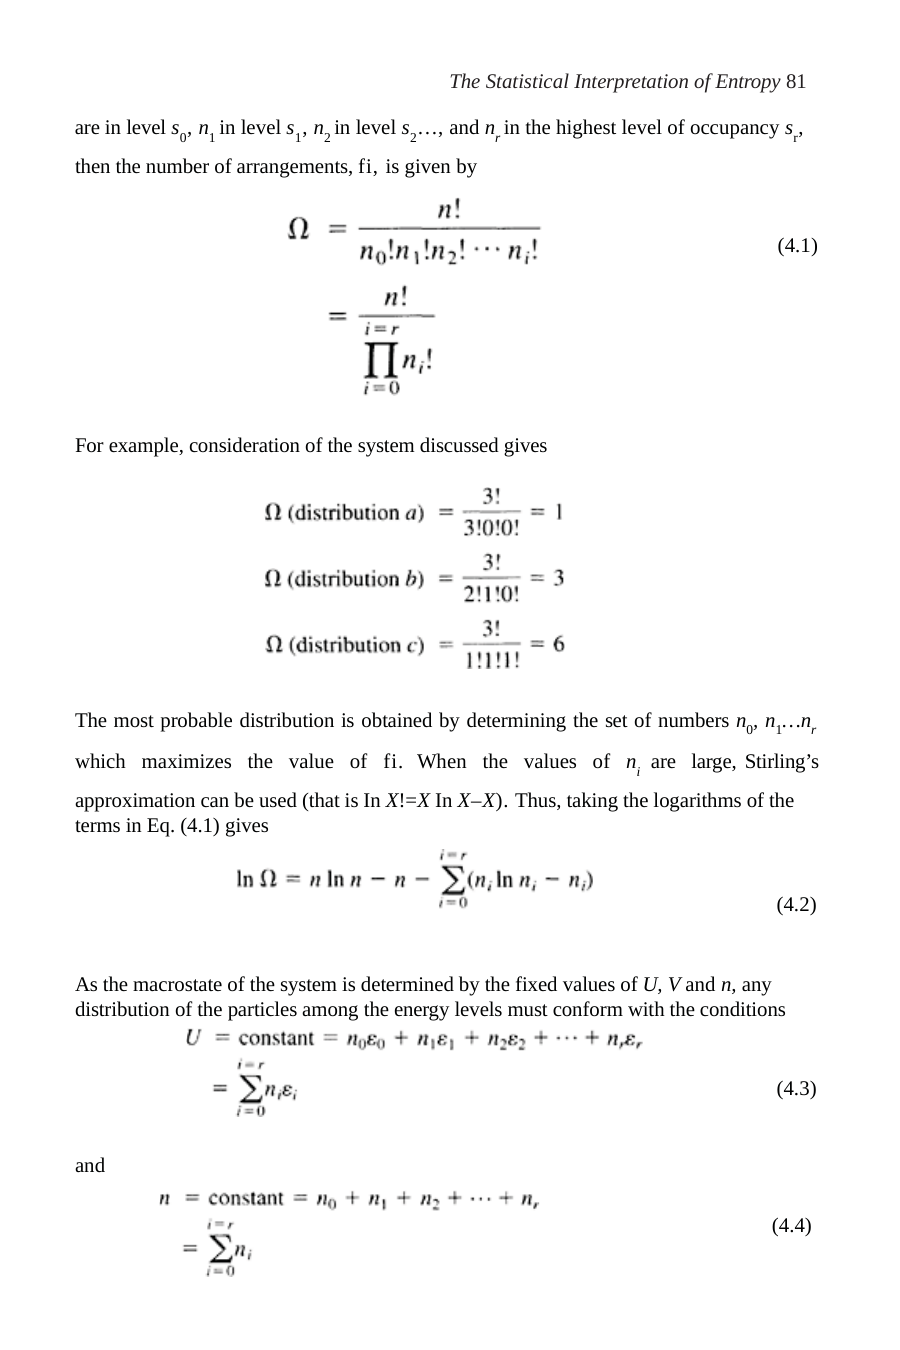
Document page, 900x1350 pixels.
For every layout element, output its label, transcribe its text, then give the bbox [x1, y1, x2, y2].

text_box [186, 1100, 643, 1117]
text_box The most probable distribution is obtained by determining the set of numbers n0, n1…nr which maximizes the value of fi. When the values of ni are large, Stirling’s approximation can be used (that is In X!=X In X–X). Thus, taking the logarithms of the terms in Eq. (4.1) gives (4.2) As the macrostate of the system is determined by the fixed values of U, V and n, any distribution of the particles among the energy levels must conform with the conditions (4.3) [62, 693, 838, 1100]
text_box [159, 1190, 540, 1277]
text_box [264, 487, 565, 669]
text_box The Statistical Interpretation of Entropy 81 are in level s0, n1 in level s1, n2 in level s2…, and nr in the highest level of occupancy sr, then the number of arrangements, fi, is given by (4.1) [66, 66, 834, 257]
text_box (4.4) [769, 1210, 814, 1238]
text_box For example, consideration of the system discussed gives [72, 429, 555, 457]
text_box [287, 257, 542, 396]
text_box and [72, 1149, 108, 1177]
